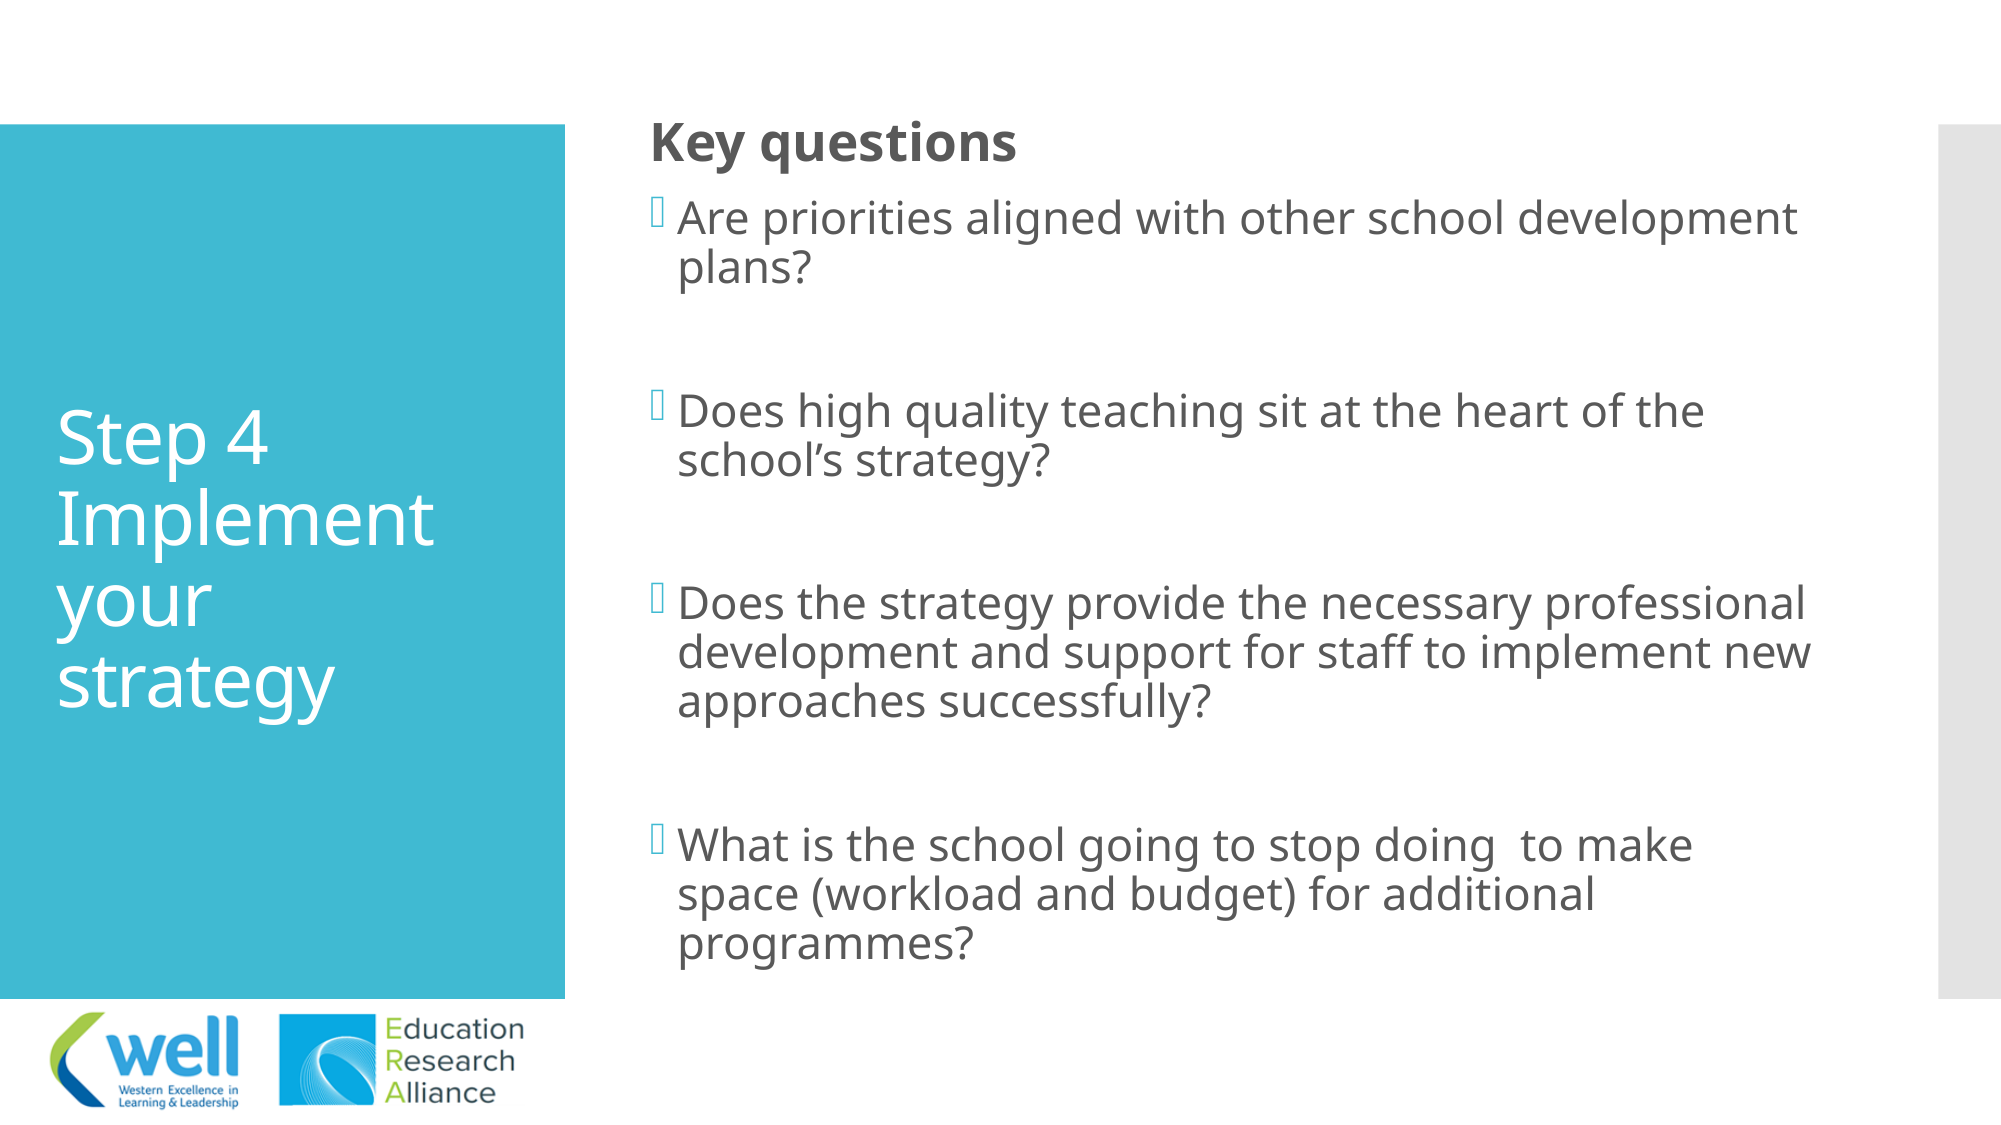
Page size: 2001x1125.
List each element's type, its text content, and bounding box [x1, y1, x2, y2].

picture [271, 1008, 526, 1111]
title Step 4 Implement your strategy [41, 184, 525, 940]
list Key questions Are priorities aligned with other school development plans? Does high quality teaching sit at the heart of the school’s strategy? Does the strategy provide the necessary professional development and support for staff to implement new approaches successfully? What is the school going to stop doing to make space (workload and budget) for additional programmes? [634, 103, 1835, 982]
picture [41, 1002, 249, 1117]
